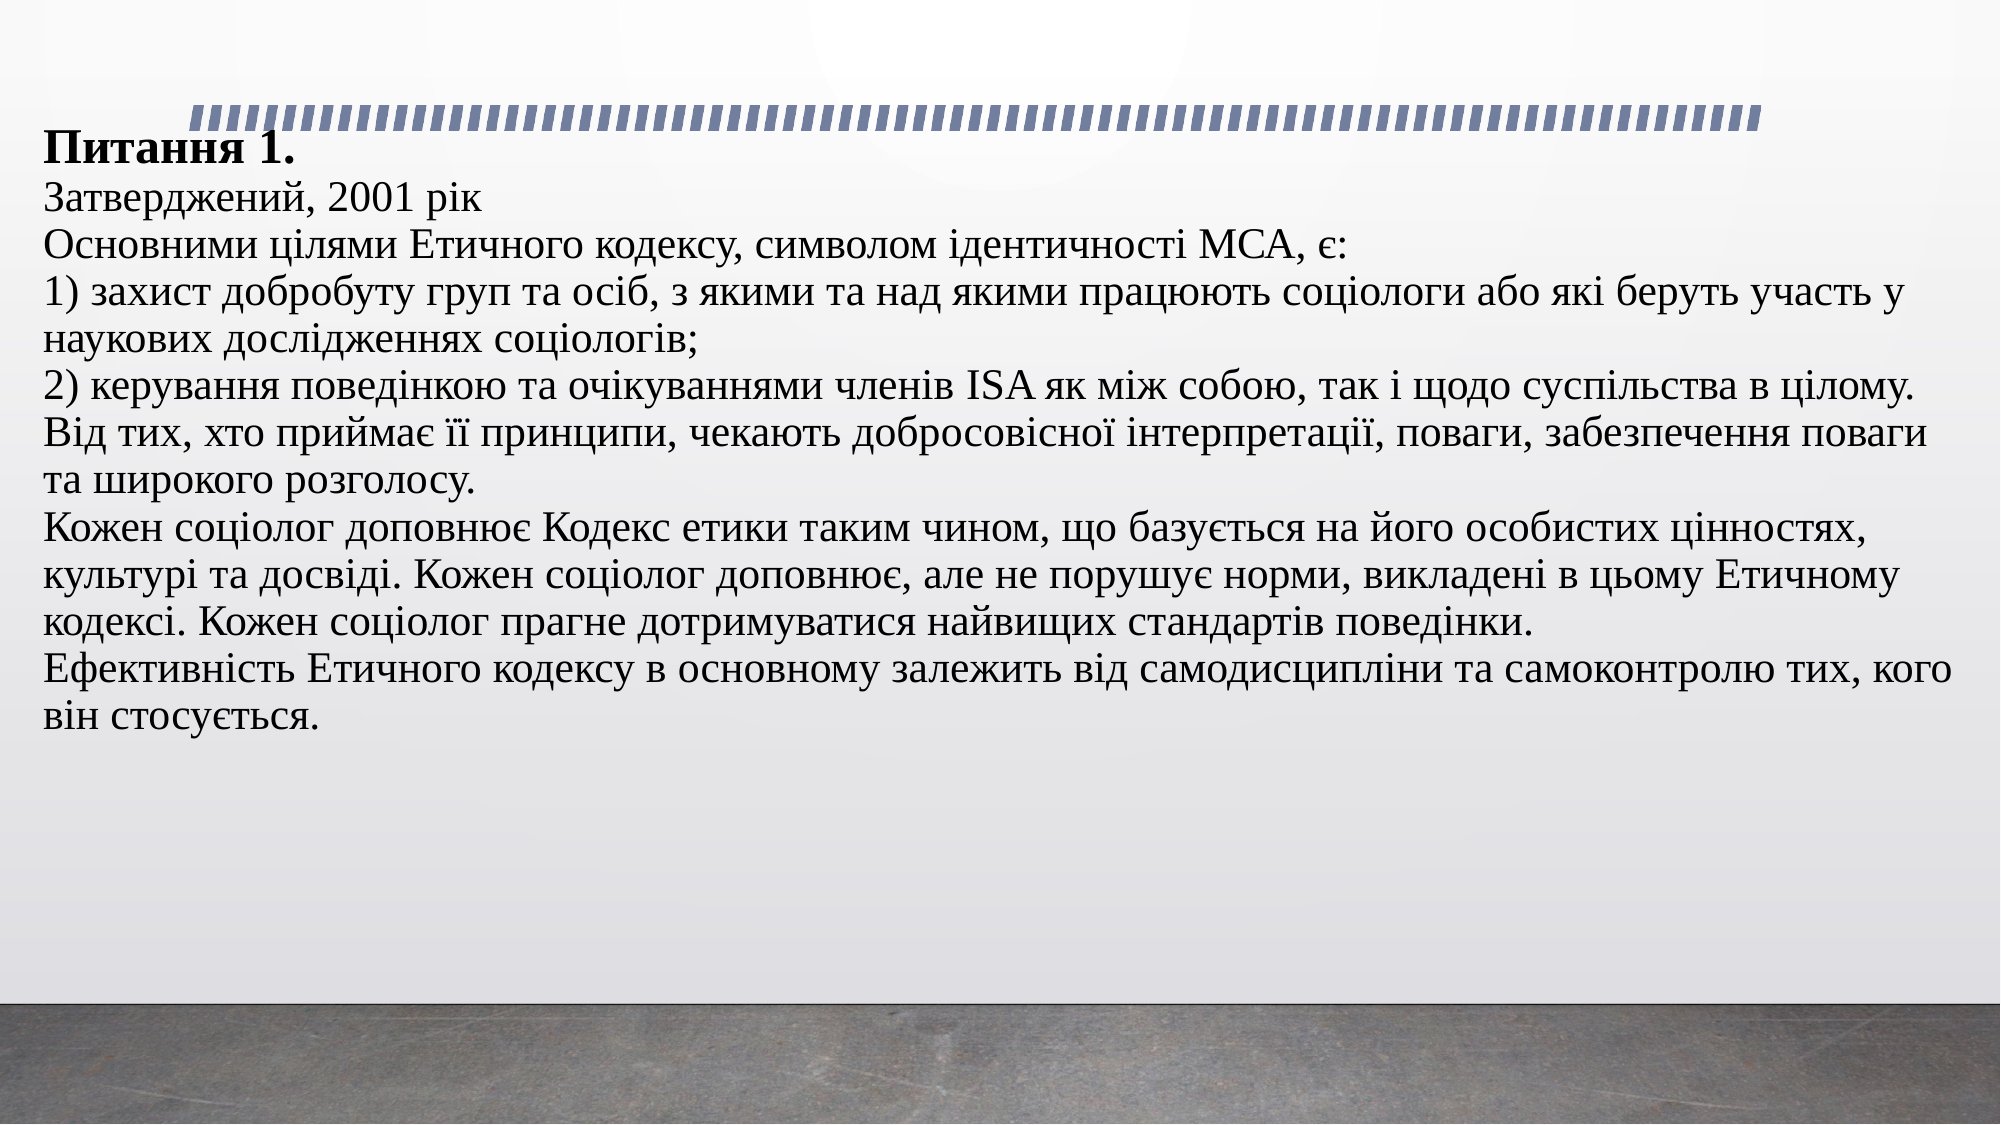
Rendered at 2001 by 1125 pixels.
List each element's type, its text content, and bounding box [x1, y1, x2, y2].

title Питання 1. Затверджений, 2001 рік Основними цілями Етичного кодексу, символом ідентичності МСА, є: 1) захист добробуту груп та осіб, з якими та над якими працюють соціологи або які беруть участь у наукових дослідженнях соціологів; 2) керування поведінкою та очікуваннями членів ISA як між собою, так і щодо суспільства в цілому. Від тих, хто приймає її принципи, чекають добросовісної інтерпретації, поваги, забезпечення поваги та широкого розголосу. Кожен соціолог доповнює Кодекс етики таким чином, що базується на його особистих цінностях, культурі та досвіді. Кожен соціолог доповнює, але не порушує норми, викладені в цьому Етичному кодексі. Кожен соціолог прагне дотримуватися найвищих стандартів поведінки. Ефективність Етичного кодексу в основному залежить від самодисципліни та самоконтролю тих, кого він стосується. [28, 58, 1972, 972]
picture [0, 1004, 2000, 1124]
